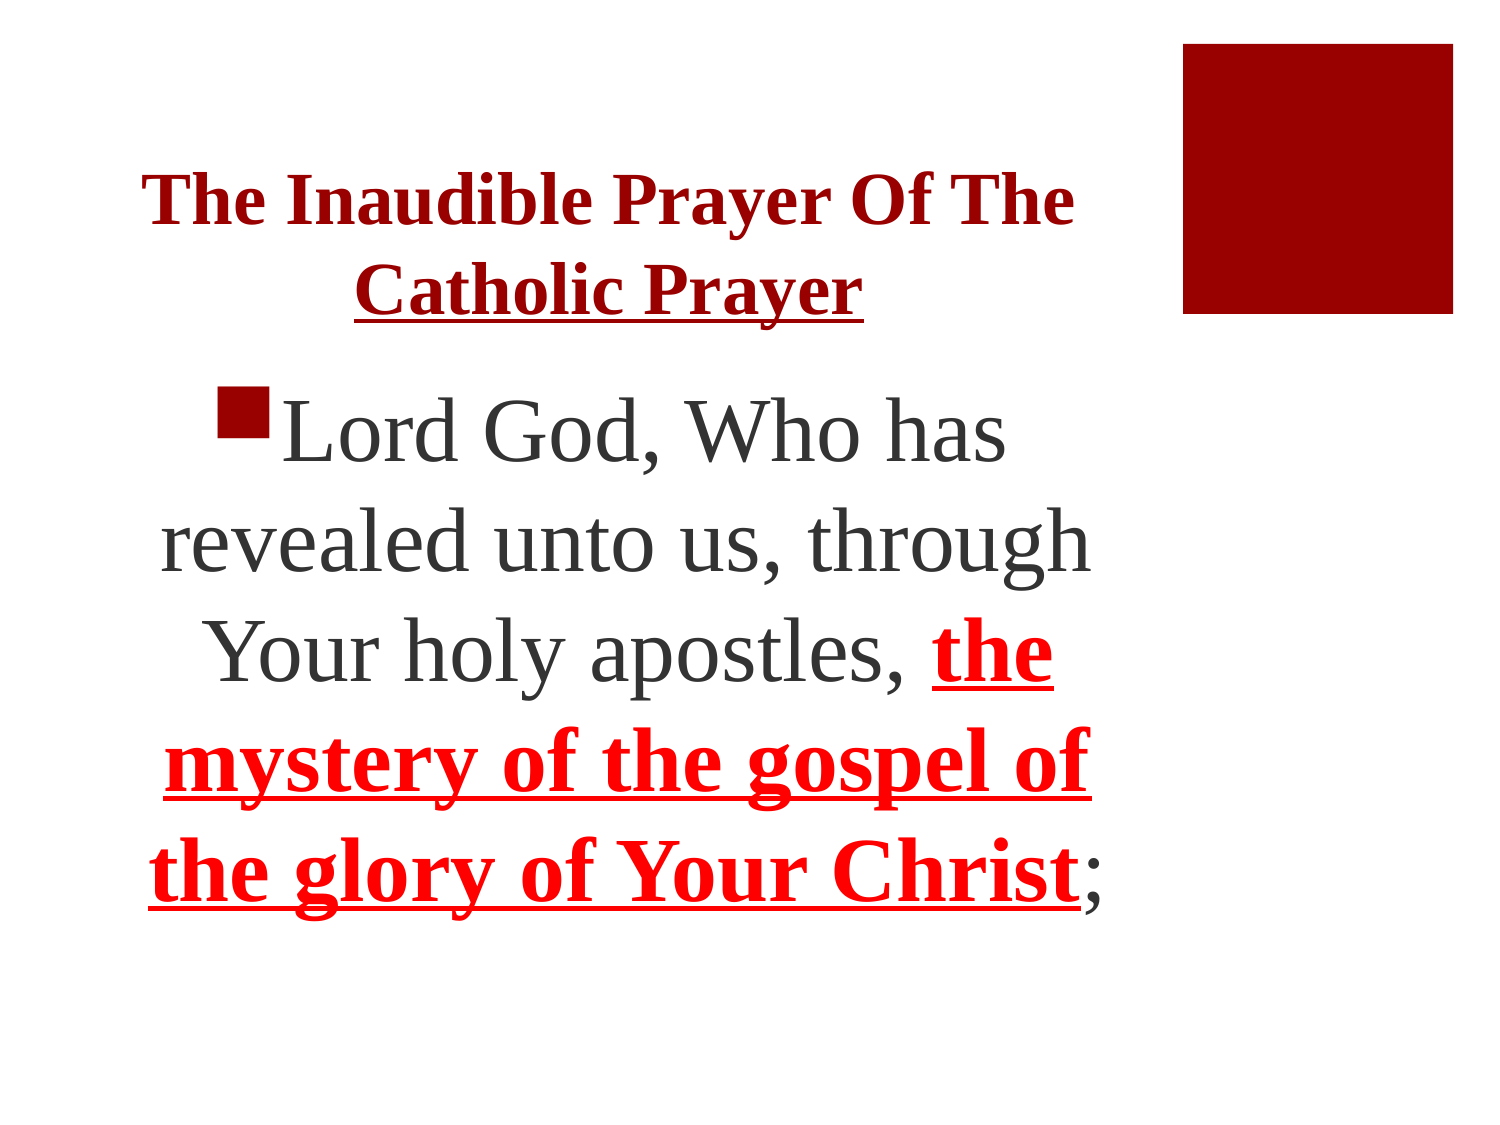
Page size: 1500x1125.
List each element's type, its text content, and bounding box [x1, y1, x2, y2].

title The Inaudible Prayer Of The Catholic Prayer [75, 149, 1143, 338]
list Lord God, Who has revealed unto us, through Your holy apostles, the mystery of the gospel of the glory of Your Christ; [75, 362, 1143, 1005]
